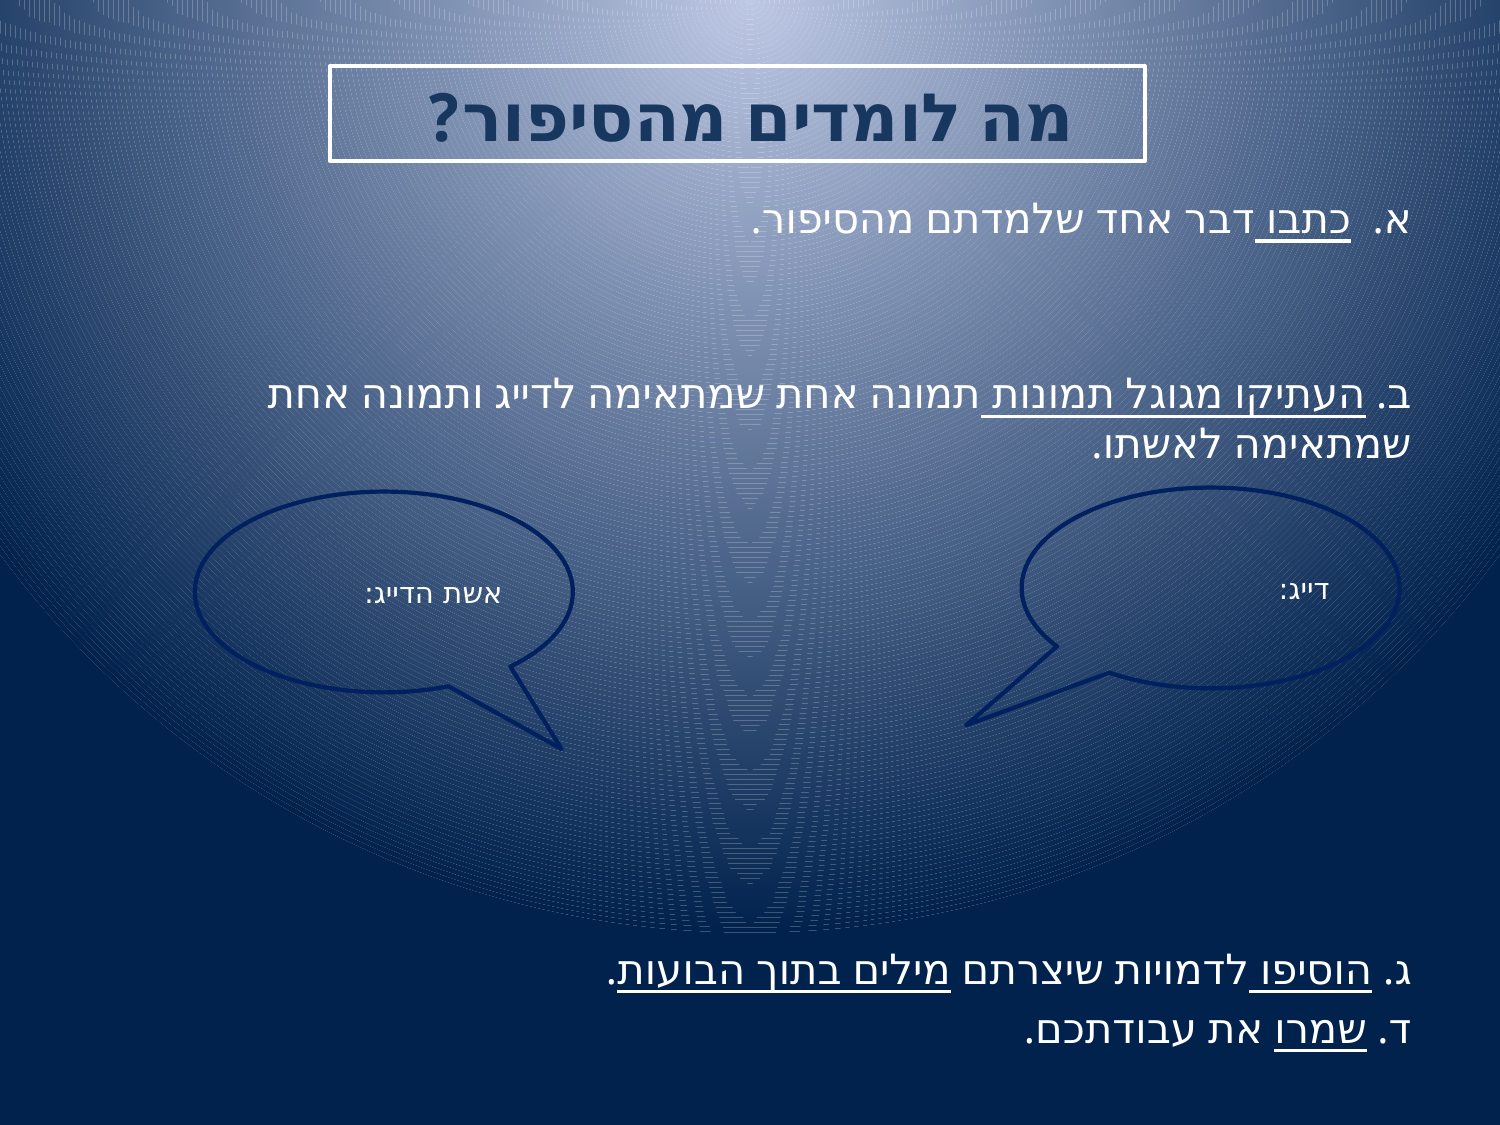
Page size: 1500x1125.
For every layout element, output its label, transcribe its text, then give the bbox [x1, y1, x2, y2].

text_box אשת הדייג: [192, 489, 575, 751]
text_box דייג: [964, 485, 1402, 728]
title מה לומדים מהסיפור? [75, 45, 1425, 185]
list א. כתבו דבר אחד שלמדתם מהסיפור. ב. העתיקו מגוגל תמונות תמונה אחת שמתאימה לדייג ותמונה אחת שמתאימה לאשתו. ג. הוסיפו לדמויות שיצרתם מילים בתוך הבועות. ד. שמרו את עבודתכם. [76, 184, 1427, 1071]
text_box [328, 64, 1147, 163]
